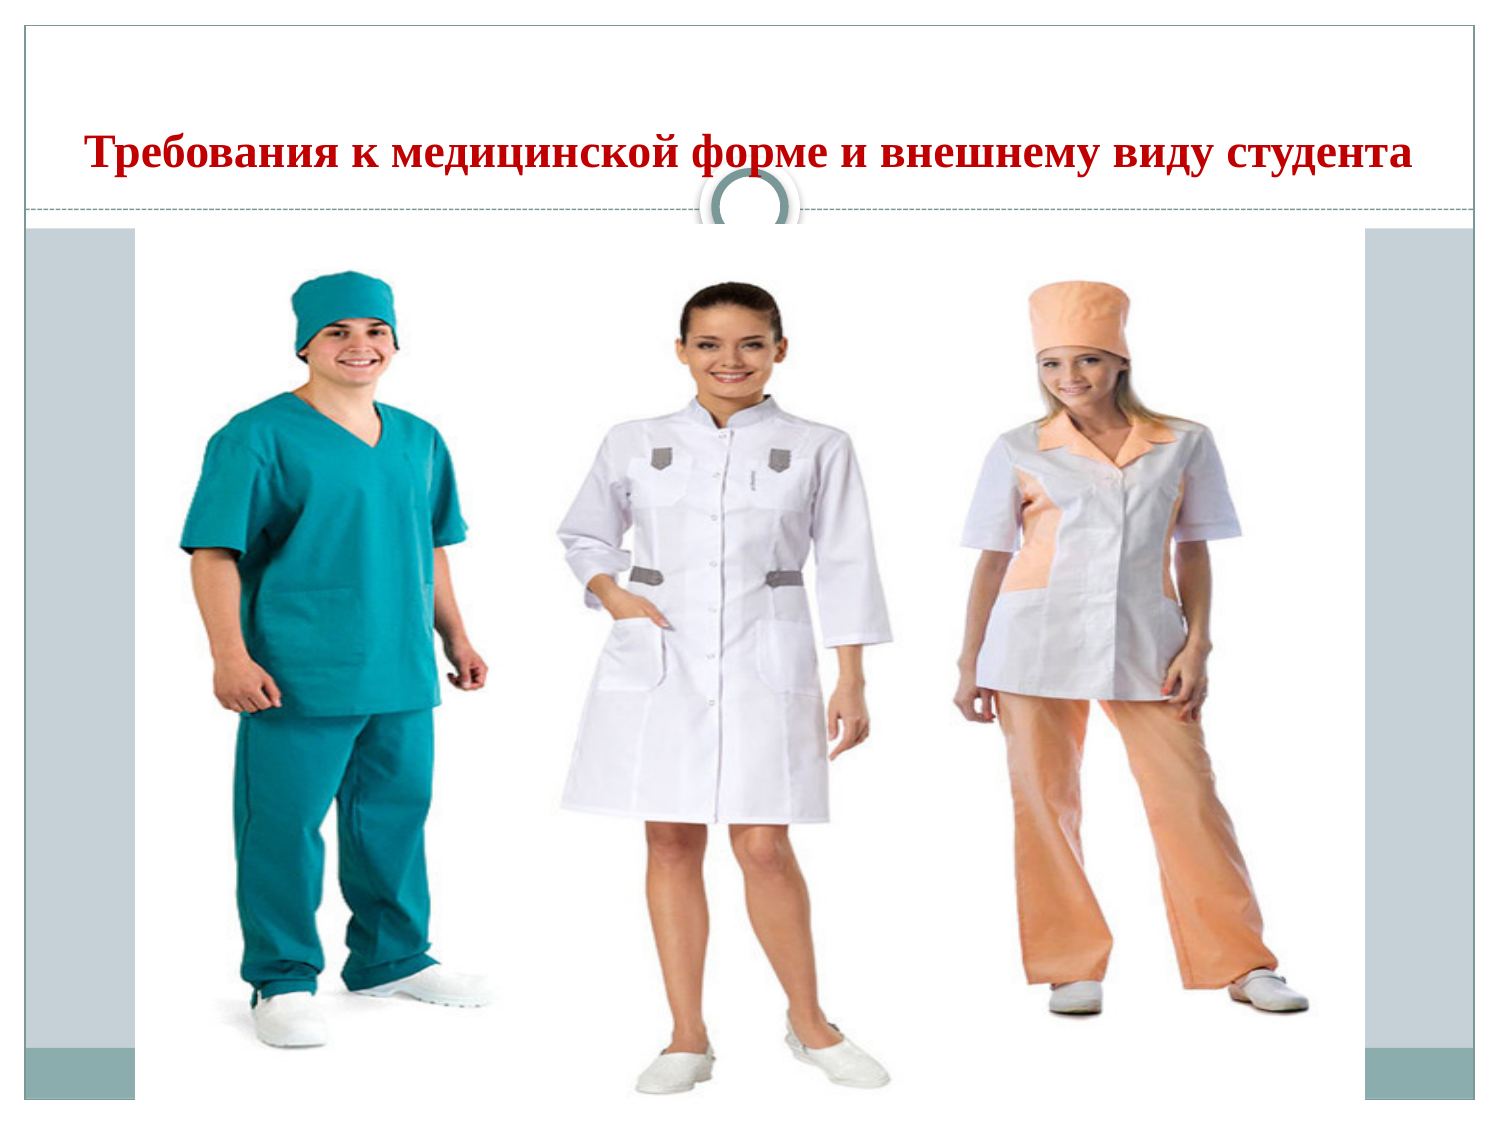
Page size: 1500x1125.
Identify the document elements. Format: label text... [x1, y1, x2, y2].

title Требования к медицинской форме и внешнему виду студента [49, 60, 1450, 185]
picture [135, 224, 1365, 1118]
